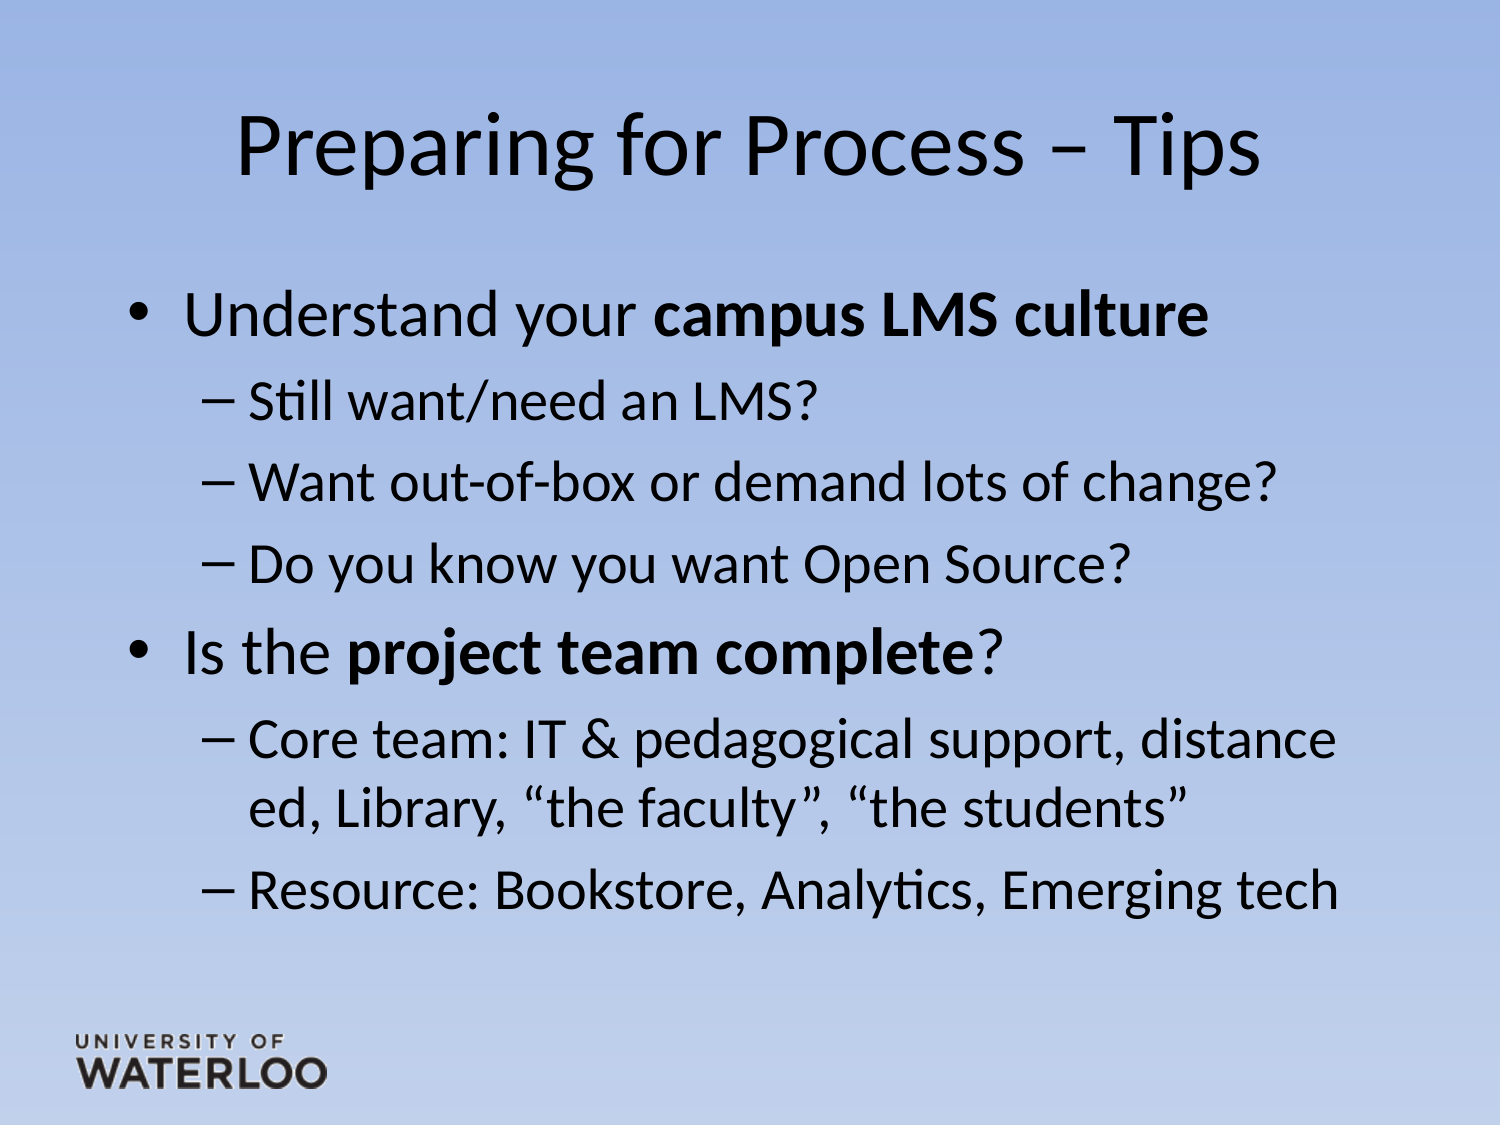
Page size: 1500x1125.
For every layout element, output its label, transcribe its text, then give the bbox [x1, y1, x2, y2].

picture [76, 1034, 327, 1089]
list Understand your campus LMS culture Still want/need an LMS? Want out-of-box or demand lots of change? Do you know you want Open Source? Is the project team complete? Core team: IT & pedagogical support, distance ed, Library, “the faculty”, “the students” Resource: Bookstore, Analytics, Emerging tech [112, 262, 1376, 965]
title Preparing for Process – Tips [75, 45, 1425, 233]
